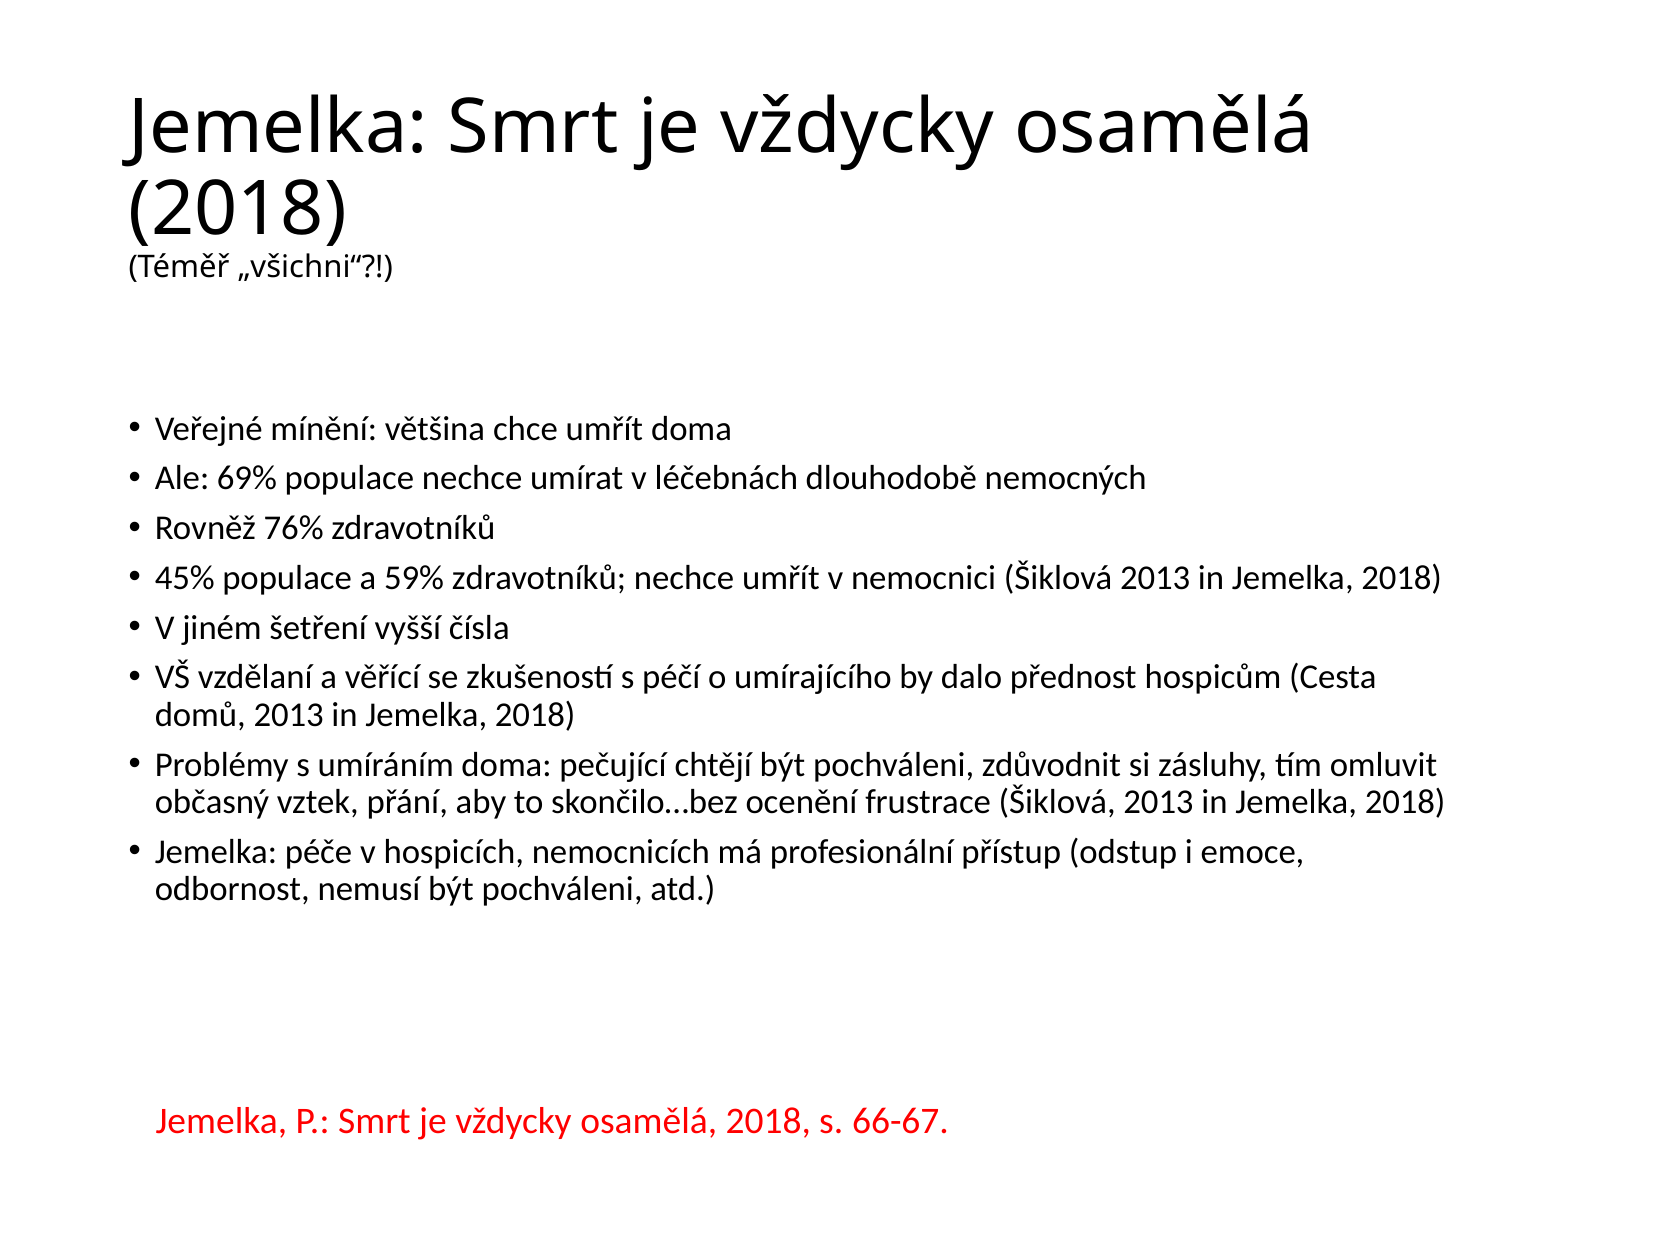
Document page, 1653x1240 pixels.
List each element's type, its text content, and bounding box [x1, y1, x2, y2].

list Veřejné mínění: většina chce umřít doma Ale: 69% populace nechce umírat v léčebnách dlouhodobě nemocných Rovněž 76% zdravotníků 45% populace a 59% zdravotníků; nechce umřít v nemocnici (Šiklová 2013 in Jemelka, 2018) V jiném šetření vyšší čísla VŠ vzdělaní a věřící se zkušeností s péčí o umírajícího by dalo přednost hospicům (Cesta domů, 2013 in Jemelka, 2018) Problémy s umíráním doma: pečující chtějí být pochváleni, zdůvodnit si zásluhy, tím omluvit občasný vztek, přání, aby to skončilo…bez ocenění frustrace (Šiklová, 2013 in Jemelka, 2018) Jemelka: péče v hospicích, nemocnicích má profesionální přístup (odstup i emoce, odbornost, nemusí být pochváleni, atd.) [113, 402, 1468, 993]
title Jemelka: Smrt je vždycky osamělá (2018) (Téměř „všichni“?!) [113, 66, 1539, 306]
text_box Jemelka, P.: Smrt je vždycky osamělá, 2018, s. 66-67. [140, 1089, 967, 1149]
